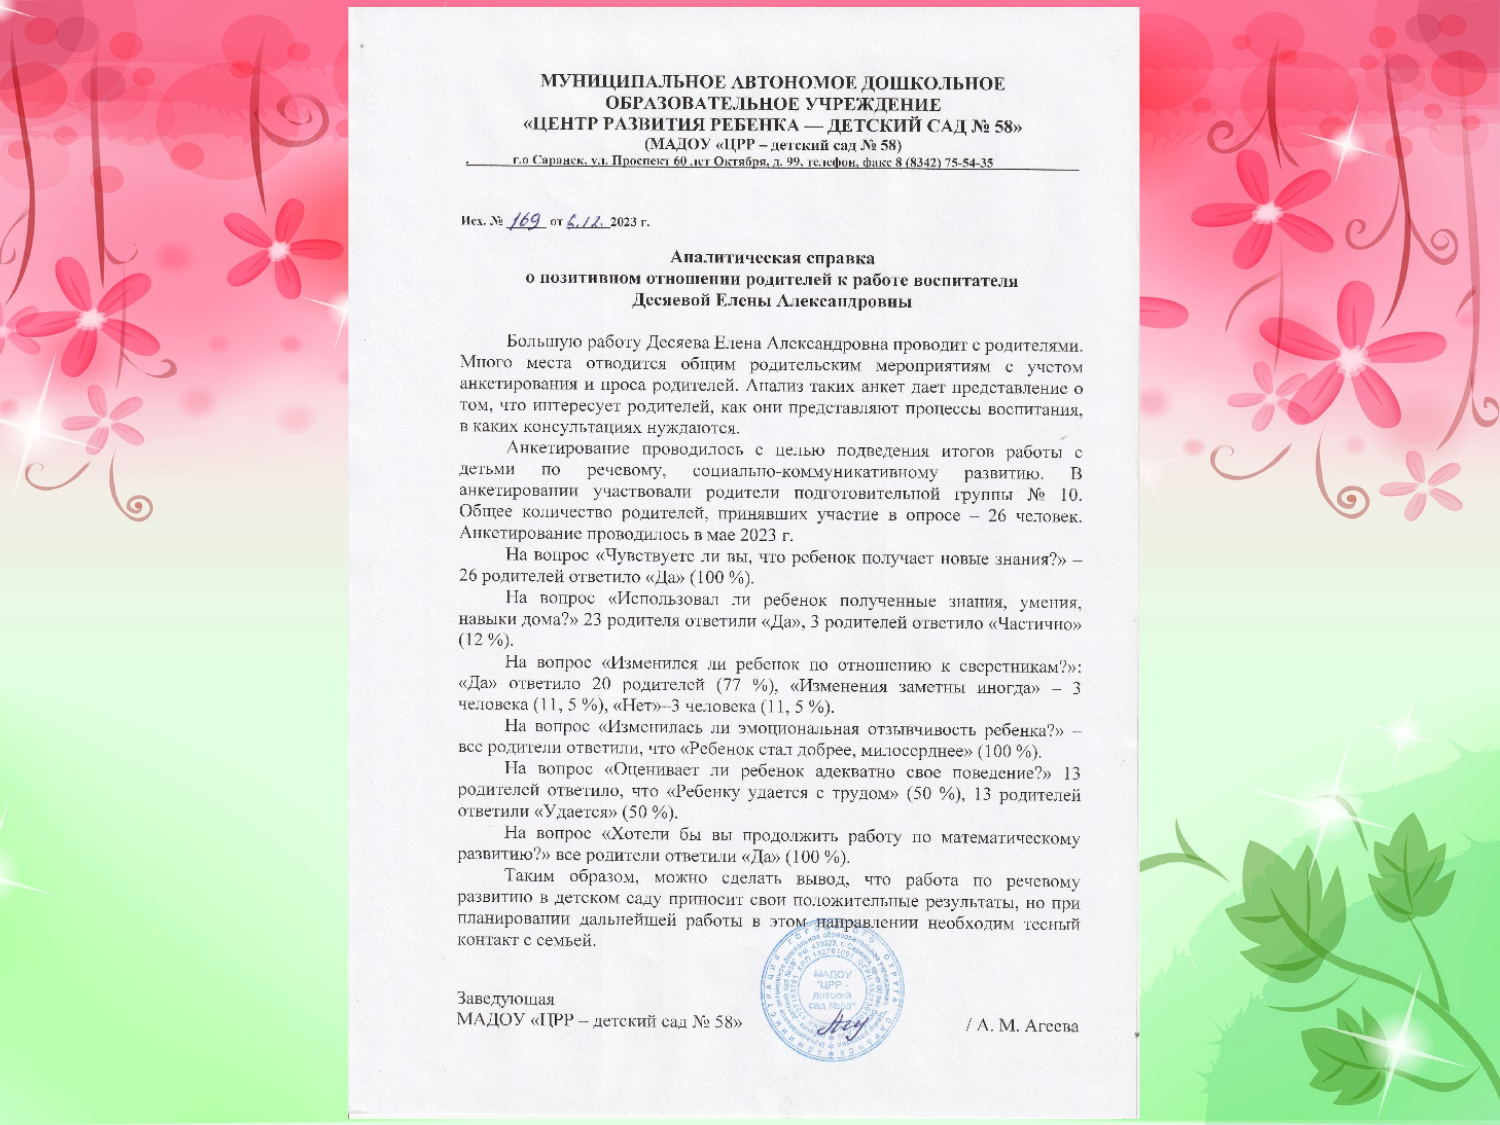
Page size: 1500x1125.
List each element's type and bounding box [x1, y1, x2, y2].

list [348, 6, 1140, 1120]
picture [0, 0, 1500, 1125]
